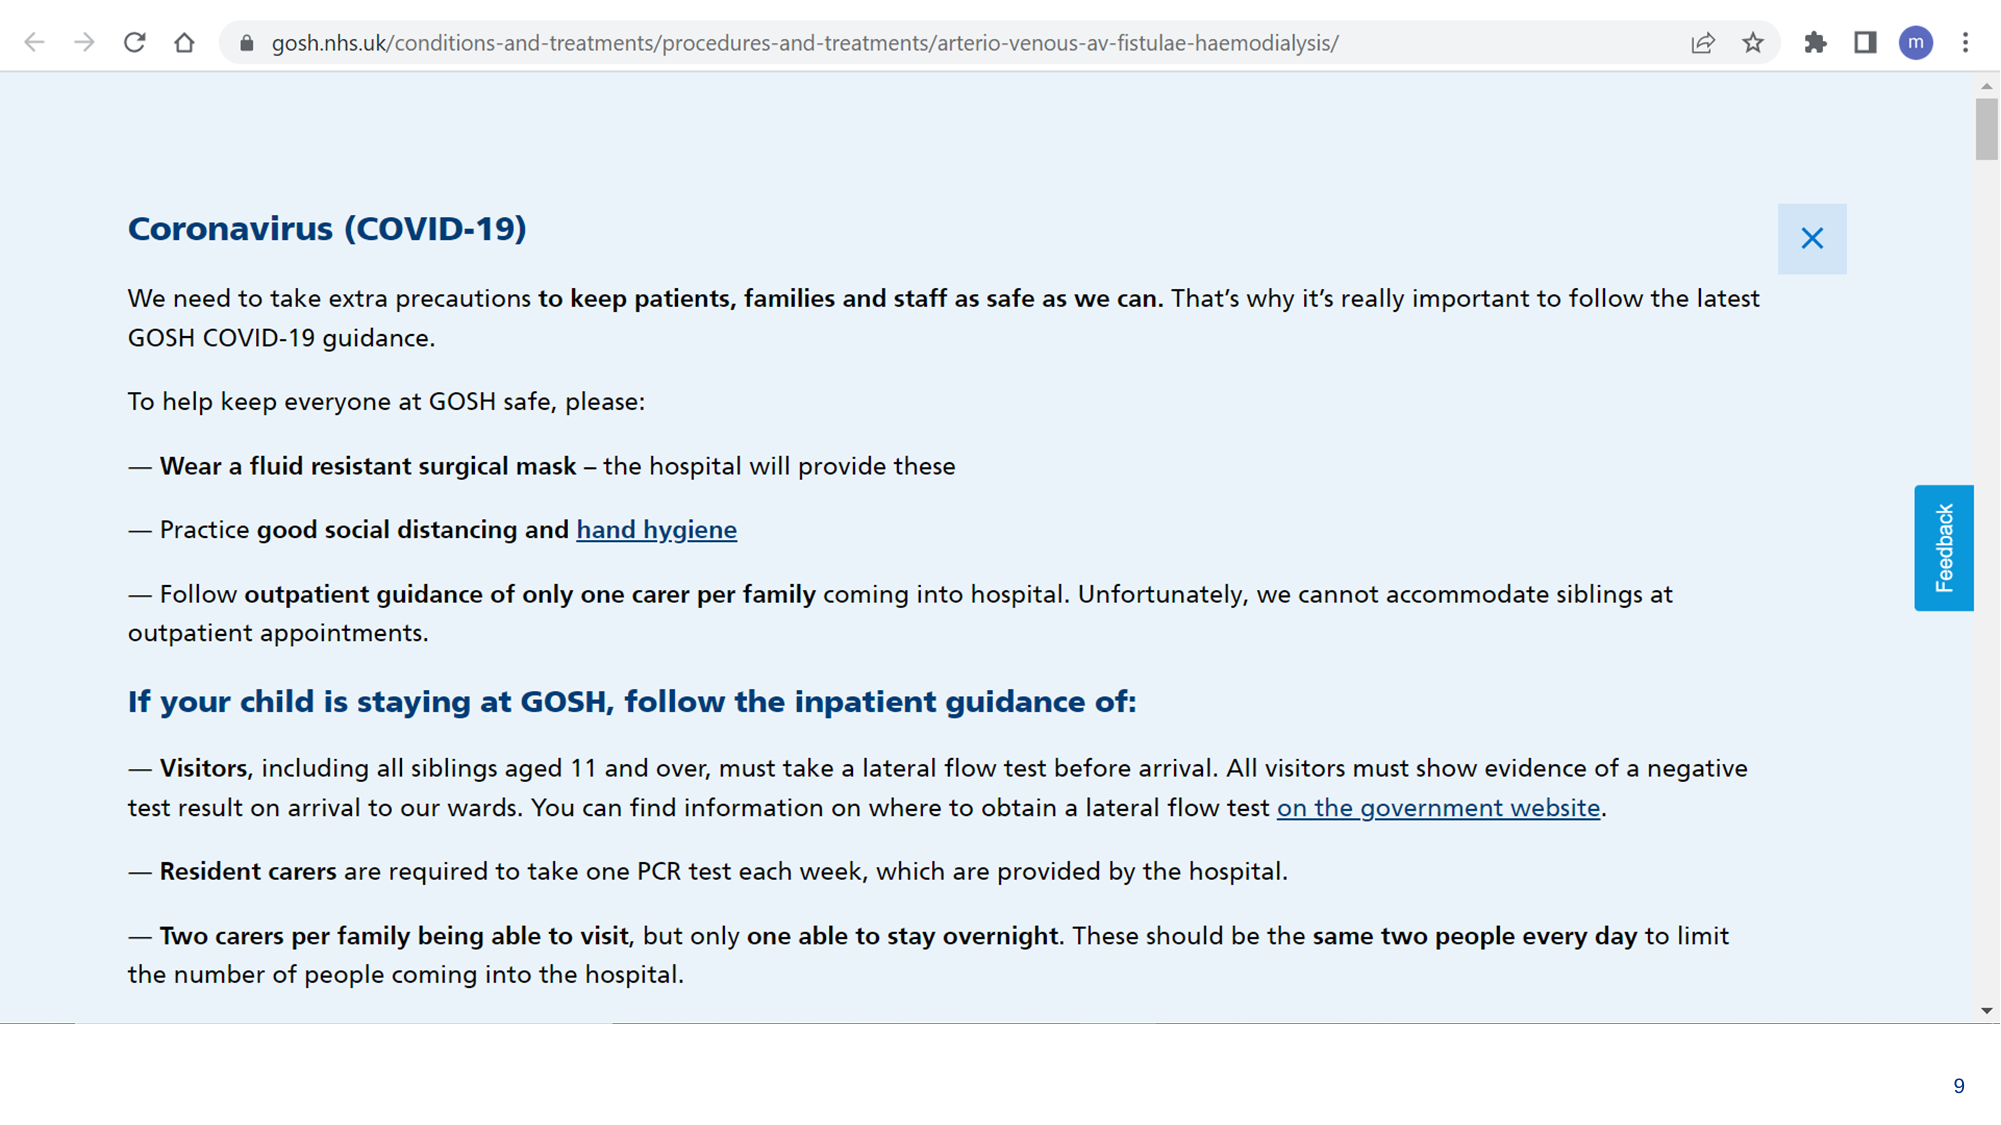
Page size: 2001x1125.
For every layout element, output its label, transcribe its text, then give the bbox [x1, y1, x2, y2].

picture [0, 15, 2000, 1024]
slide_number 9 [1899, 1065, 1980, 1125]
